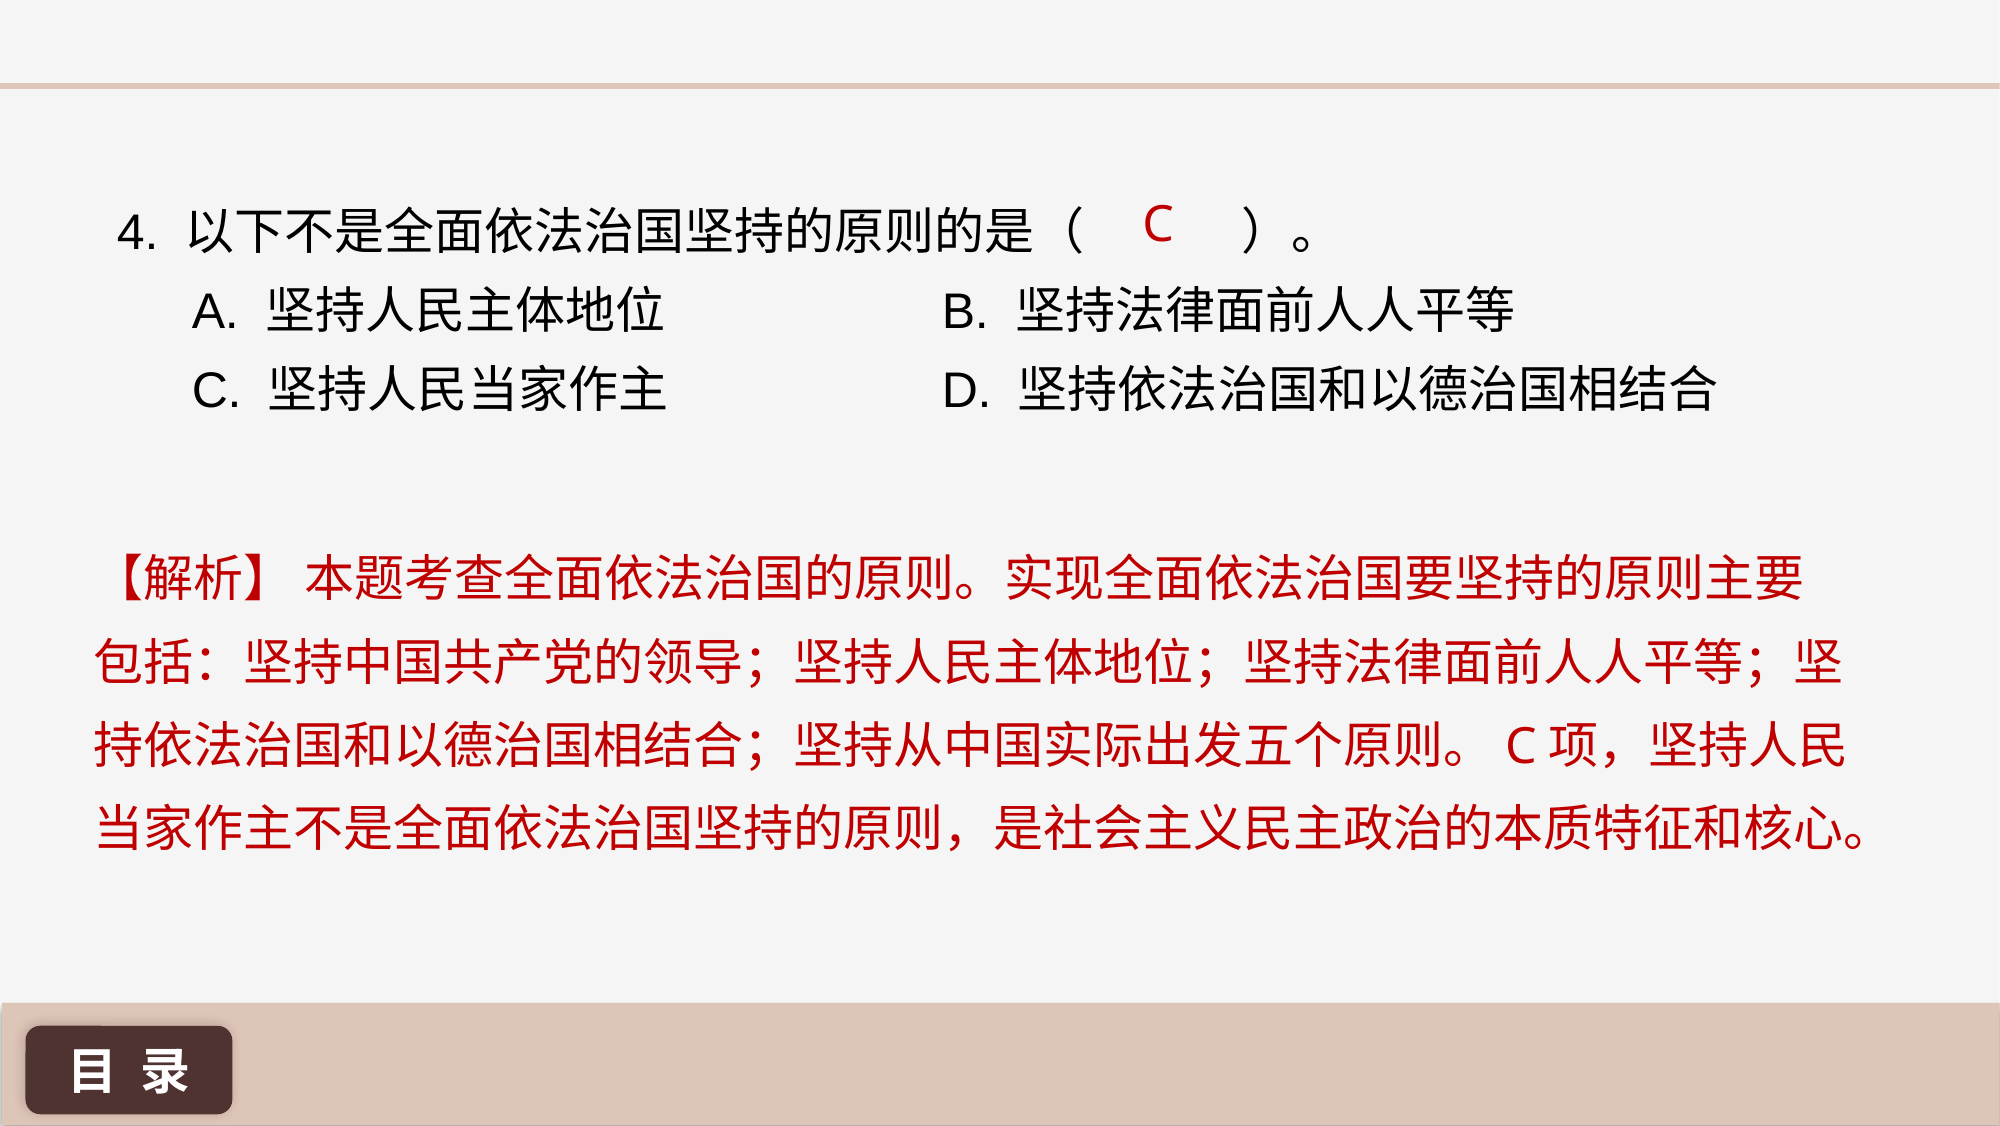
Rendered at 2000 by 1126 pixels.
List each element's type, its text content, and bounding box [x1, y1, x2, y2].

text_box 4. 以下不是全面依法治国坚持的原则的是（ ）。 A. 坚持人民主体地位 B. 坚持法律面前人人平等 C. 坚持人民当家作主 D. 坚持依法治国和以德治国相结合 [102, 172, 1916, 426]
text_box 【解析】 本题考查全面依法治国的原则。实现全面依法治国要坚持的原则主要包括：坚持中国共产党的领导；坚持人民主体地位；坚持法律面前人人平等；坚持依法治国和以德治国相结合；坚持从中国实际出发五个原则。C项，坚持人民当家作主不是全面依法治国坚持的原则，是社会主义民主政治的本质特征和核心。 [78, 515, 1867, 901]
text_box C [1082, 160, 1234, 265]
